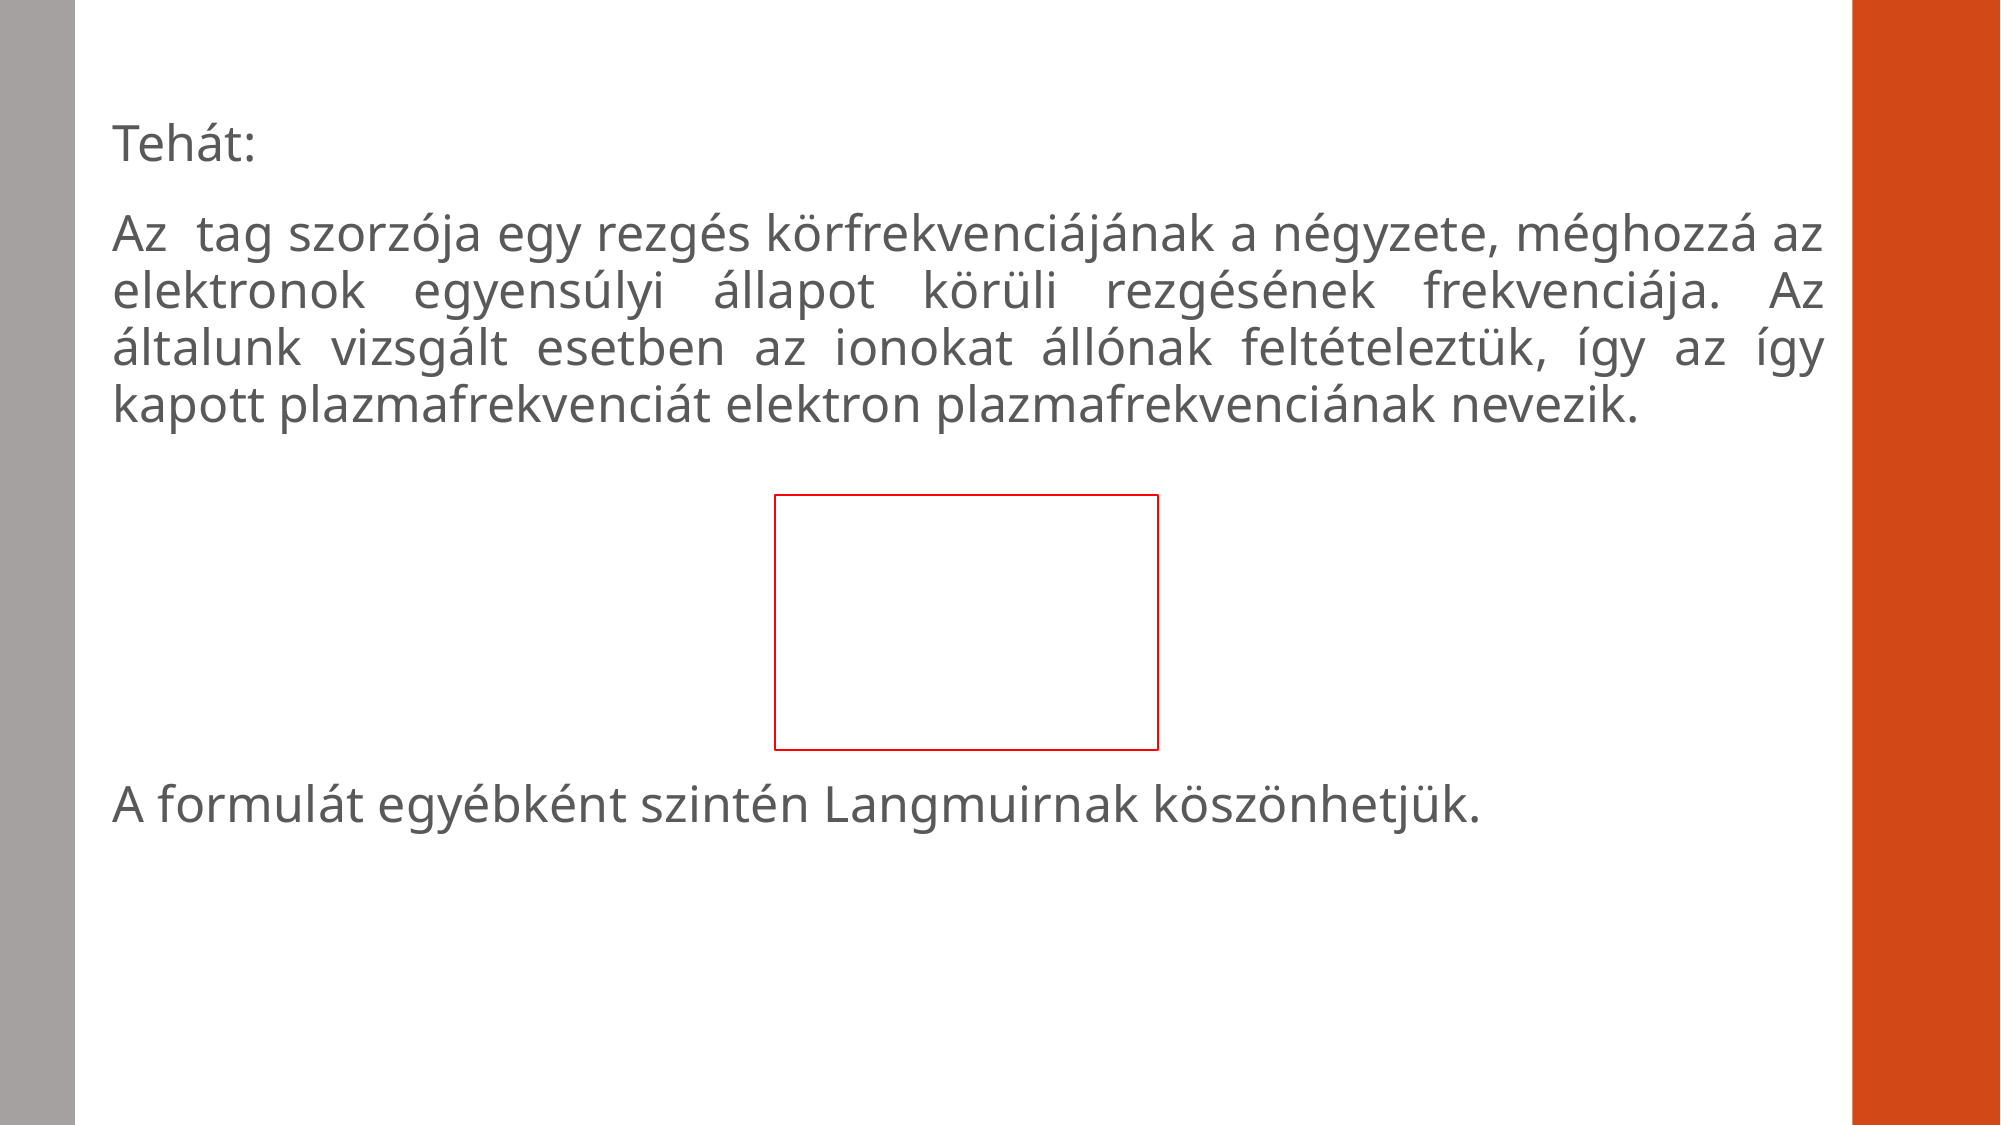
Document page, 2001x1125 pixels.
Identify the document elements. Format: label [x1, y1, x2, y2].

text_box [774, 494, 1159, 751]
